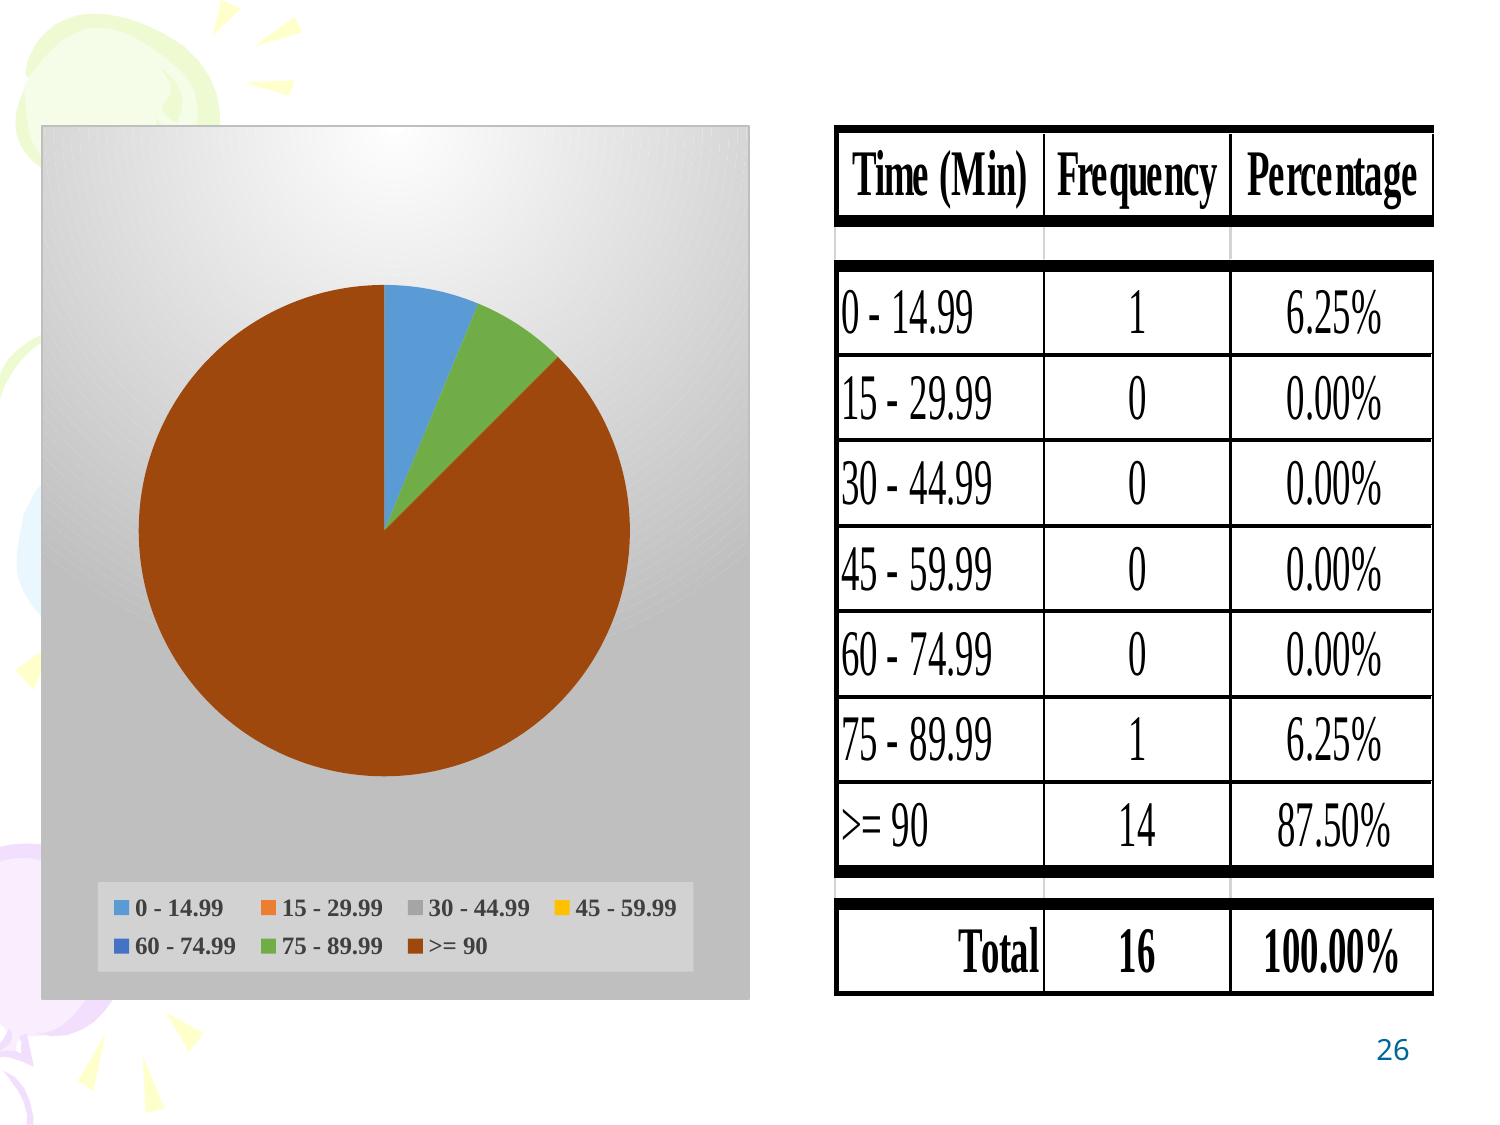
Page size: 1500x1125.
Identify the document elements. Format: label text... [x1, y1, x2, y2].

chart [41, 125, 751, 1000]
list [833, 125, 1437, 1000]
slide_number 26 [1074, 1024, 1425, 1100]
